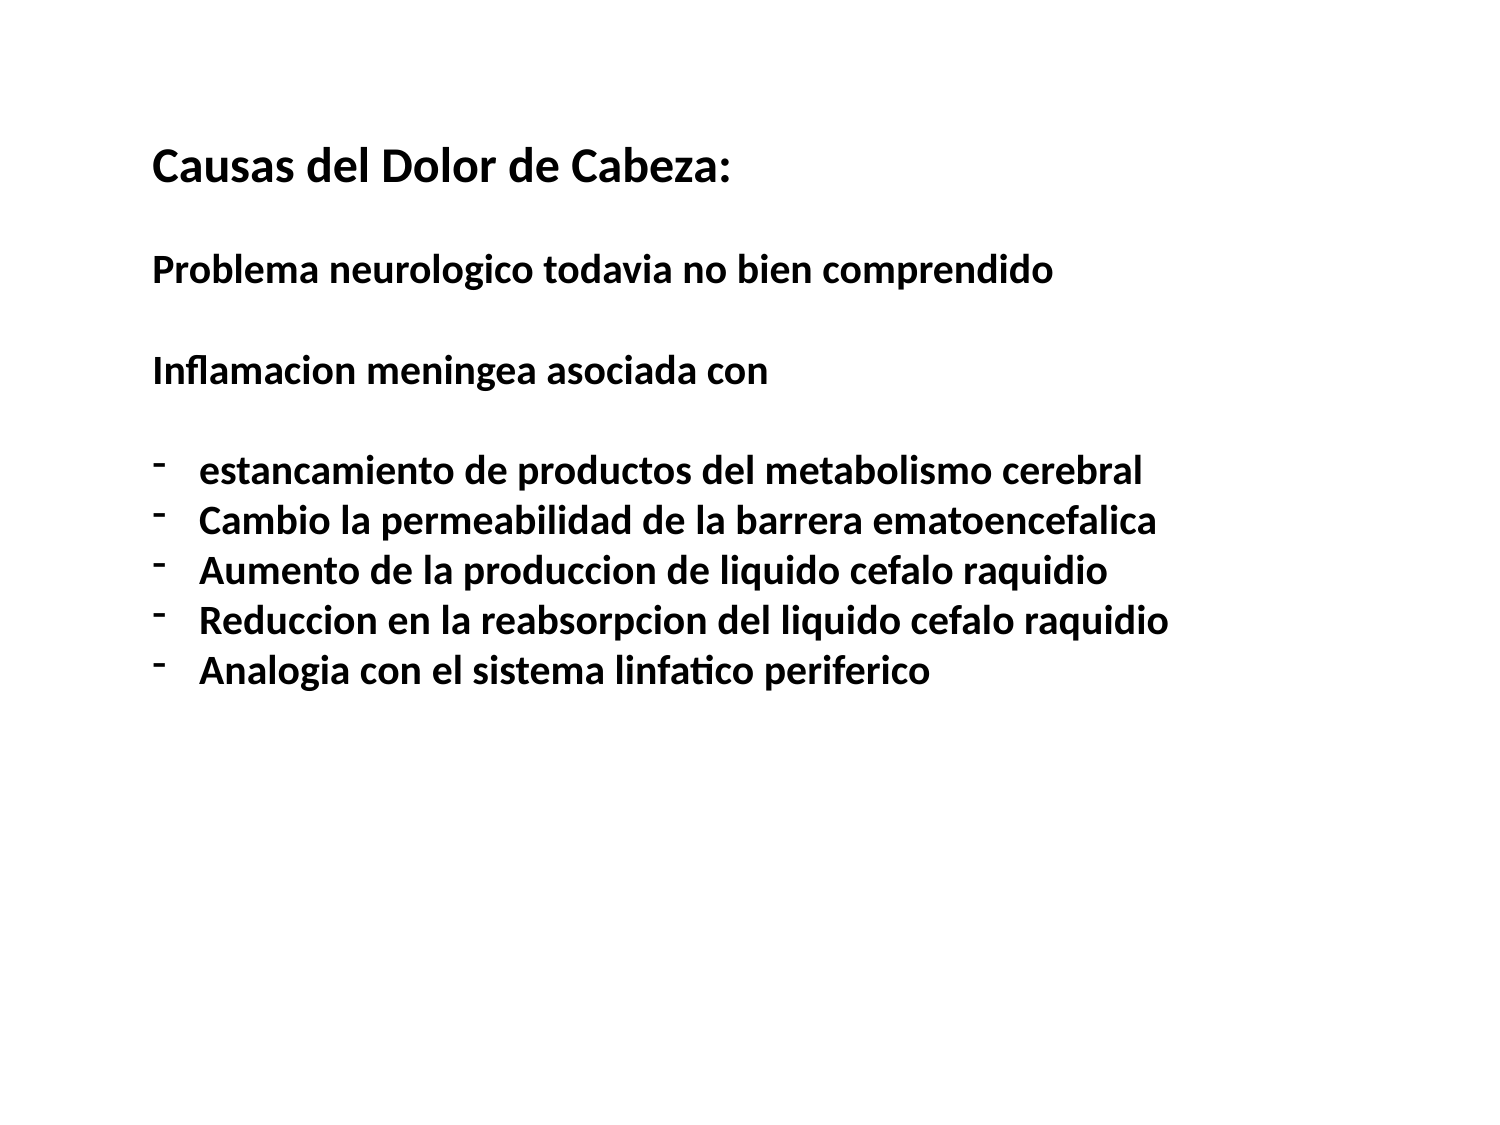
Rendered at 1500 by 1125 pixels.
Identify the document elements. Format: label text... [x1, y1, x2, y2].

text_box Causas del Dolor de Cabeza: Problema neurologico todavia no bien comprendido Inflamacion meningea asociada con estancamiento de productos del metabolismo cerebral Cambio la permeabilidad de la barrera ematoencefalica Aumento de la produccion de liquido cefalo raquidio Reduccion en la reabsorpcion del liquido cefalo raquidio Analogia con el sistema linfatico periferico [137, 124, 1313, 700]
